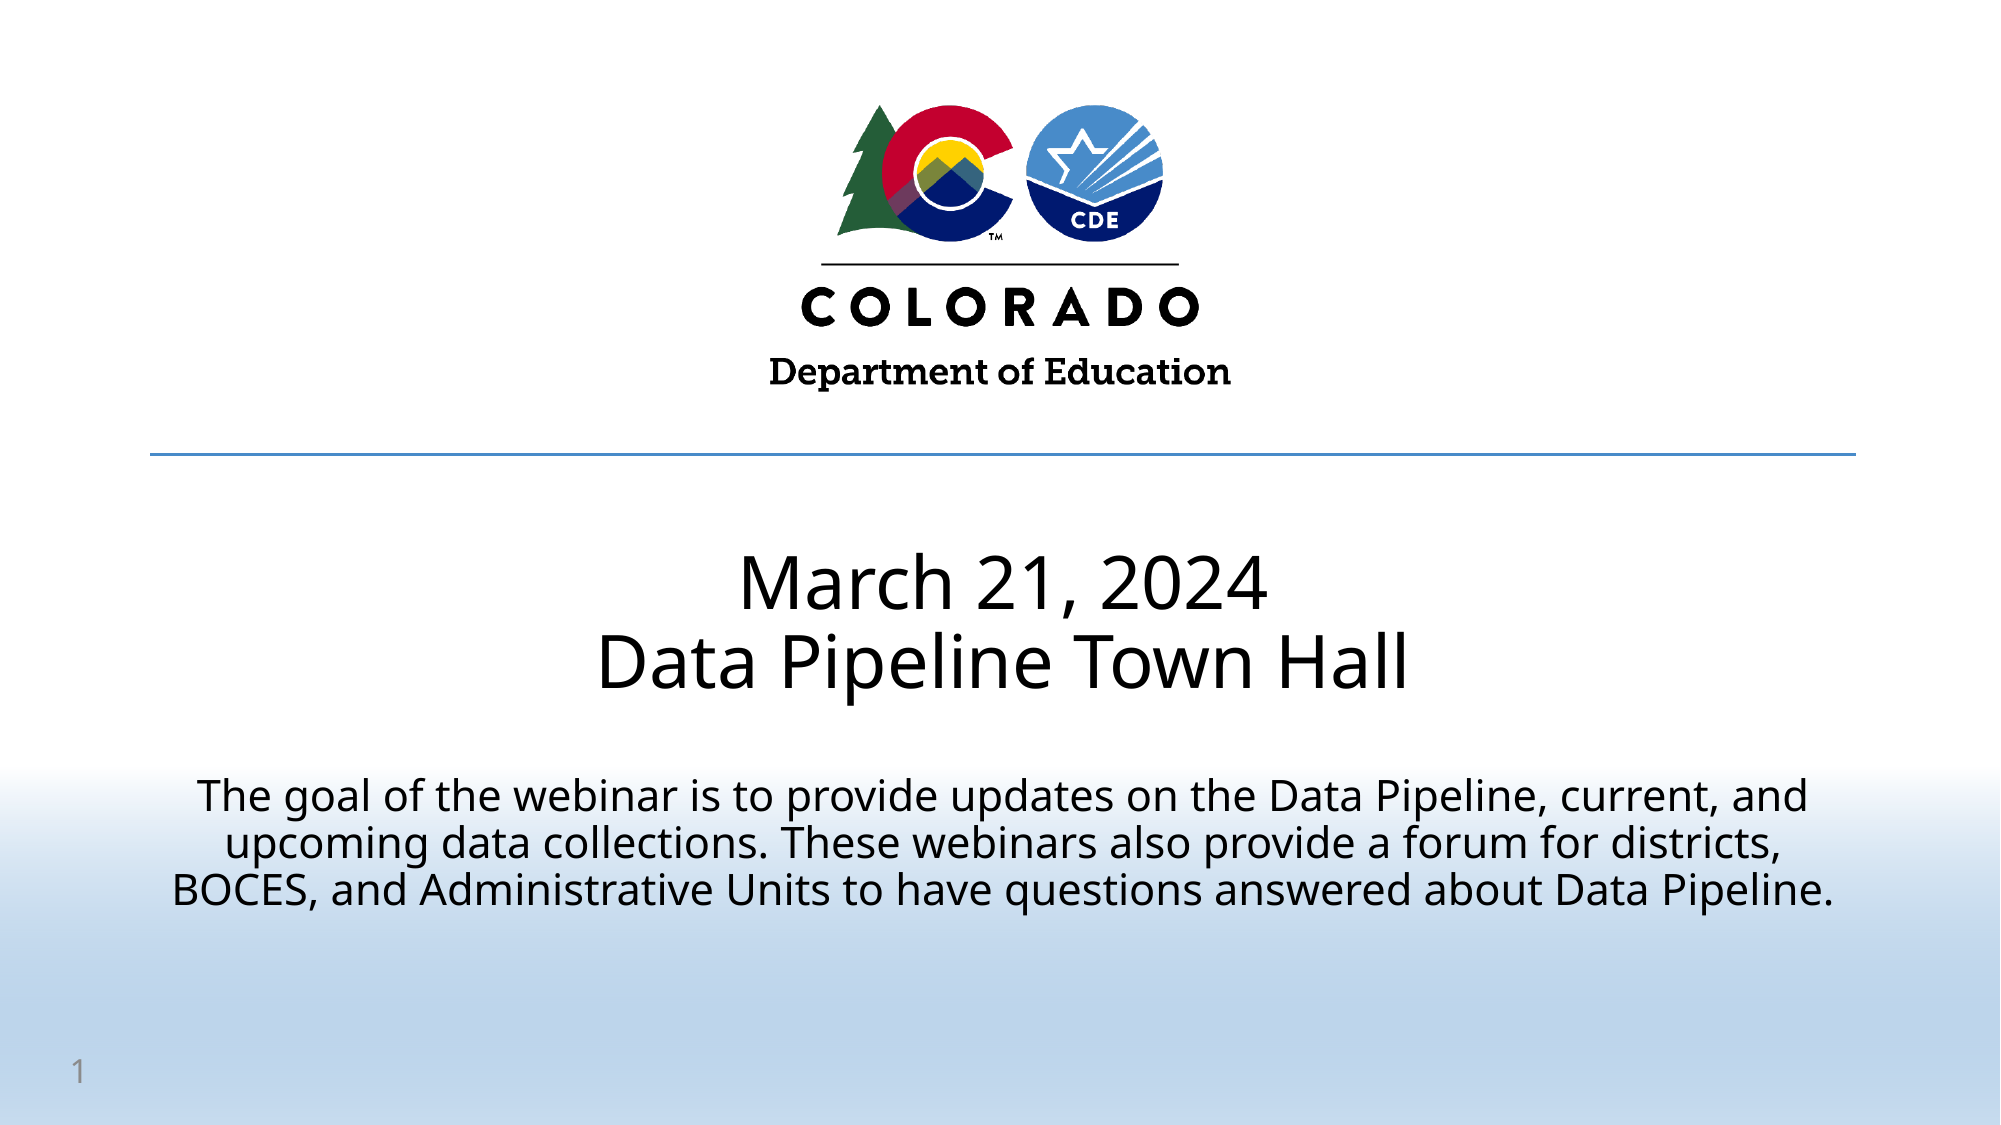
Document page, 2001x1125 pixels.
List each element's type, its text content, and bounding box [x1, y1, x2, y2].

slide_number 1 [54, 1042, 505, 1103]
subtitle The goal of the webinar is to provide updates on the Data Pipeline, current, and upcoming data collections. These webinars also provide a forum for districts, BOCES, and Administrative Units to have questions answered about Data Pipeline. [150, 766, 1857, 927]
picture [768, 103, 1232, 393]
title March 21, 2024 Data Pipeline Town Hall [150, 545, 1857, 705]
